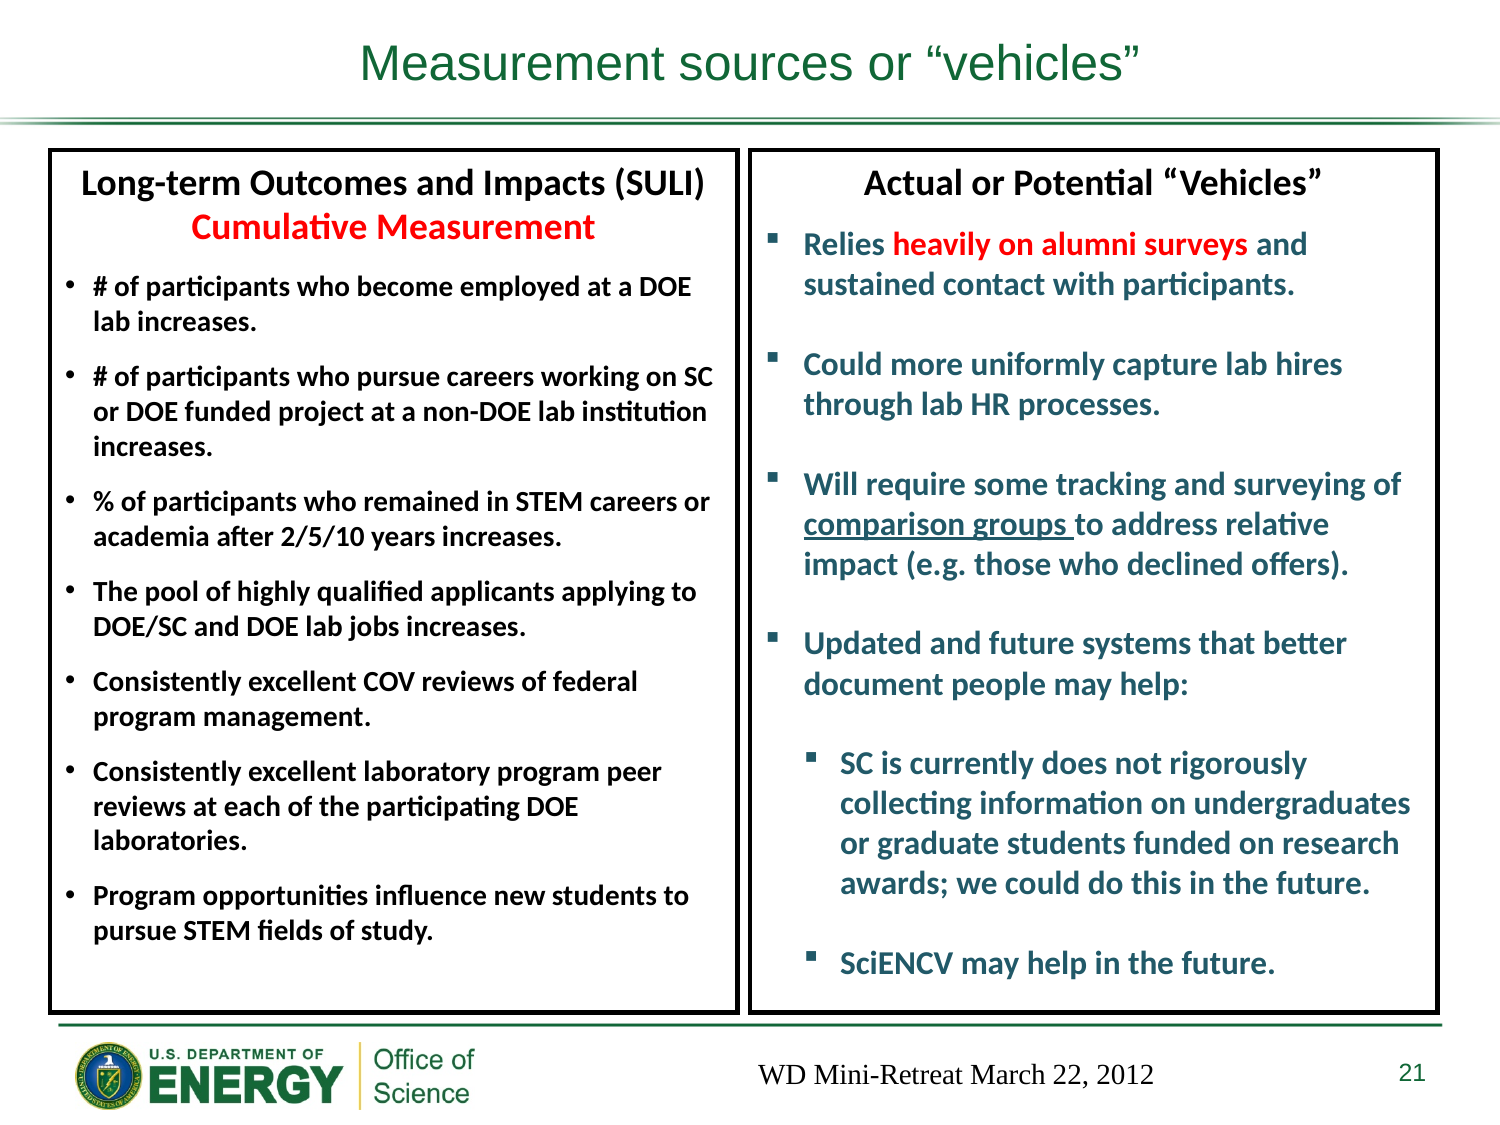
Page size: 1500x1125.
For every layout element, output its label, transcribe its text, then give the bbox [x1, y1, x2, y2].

text_box Actual or Potential “Vehicles” Relies heavily on alumni surveys and sustained contact with participants. Could more uniformly capture lab hires through lab HR processes. Will require some tracking and surveying of comparison groups to address relative impact (e.g. those who declined offers). Updated and future systems that better document people may help: SC is currently does not rigorously collecting information on undergraduates or graduate students funded on research awards; we could do this in the future. SciENCV may help in the future. [749, 149, 1438, 1013]
footer WD Mini-Retreat March 22, 2012 [525, 1042, 1388, 1103]
slide_number 21 [1374, 1041, 1450, 1102]
text_box Long-term Outcomes and Impacts (SULI) Cumulative Measurement # of participants who become employed at a DOE lab increases. # of participants who pursue careers working on SC or DOE funded project at a non-DOE lab institution increases. % of participants who remained in STEM careers or academia after 2/5/10 years increases. The pool of highly qualified applicants applying to DOE/SC and DOE lab jobs increases. Consistently excellent COV reviews of federal program management. Consistently excellent laboratory program peer reviews at each of the participating DOE laboratories. Program opportunities influence new students to pursue STEM fields of study. [49, 149, 738, 1013]
title Measurement sources or “vehicles” [37, 7, 1463, 121]
picture [0, 0, 1500, 1125]
